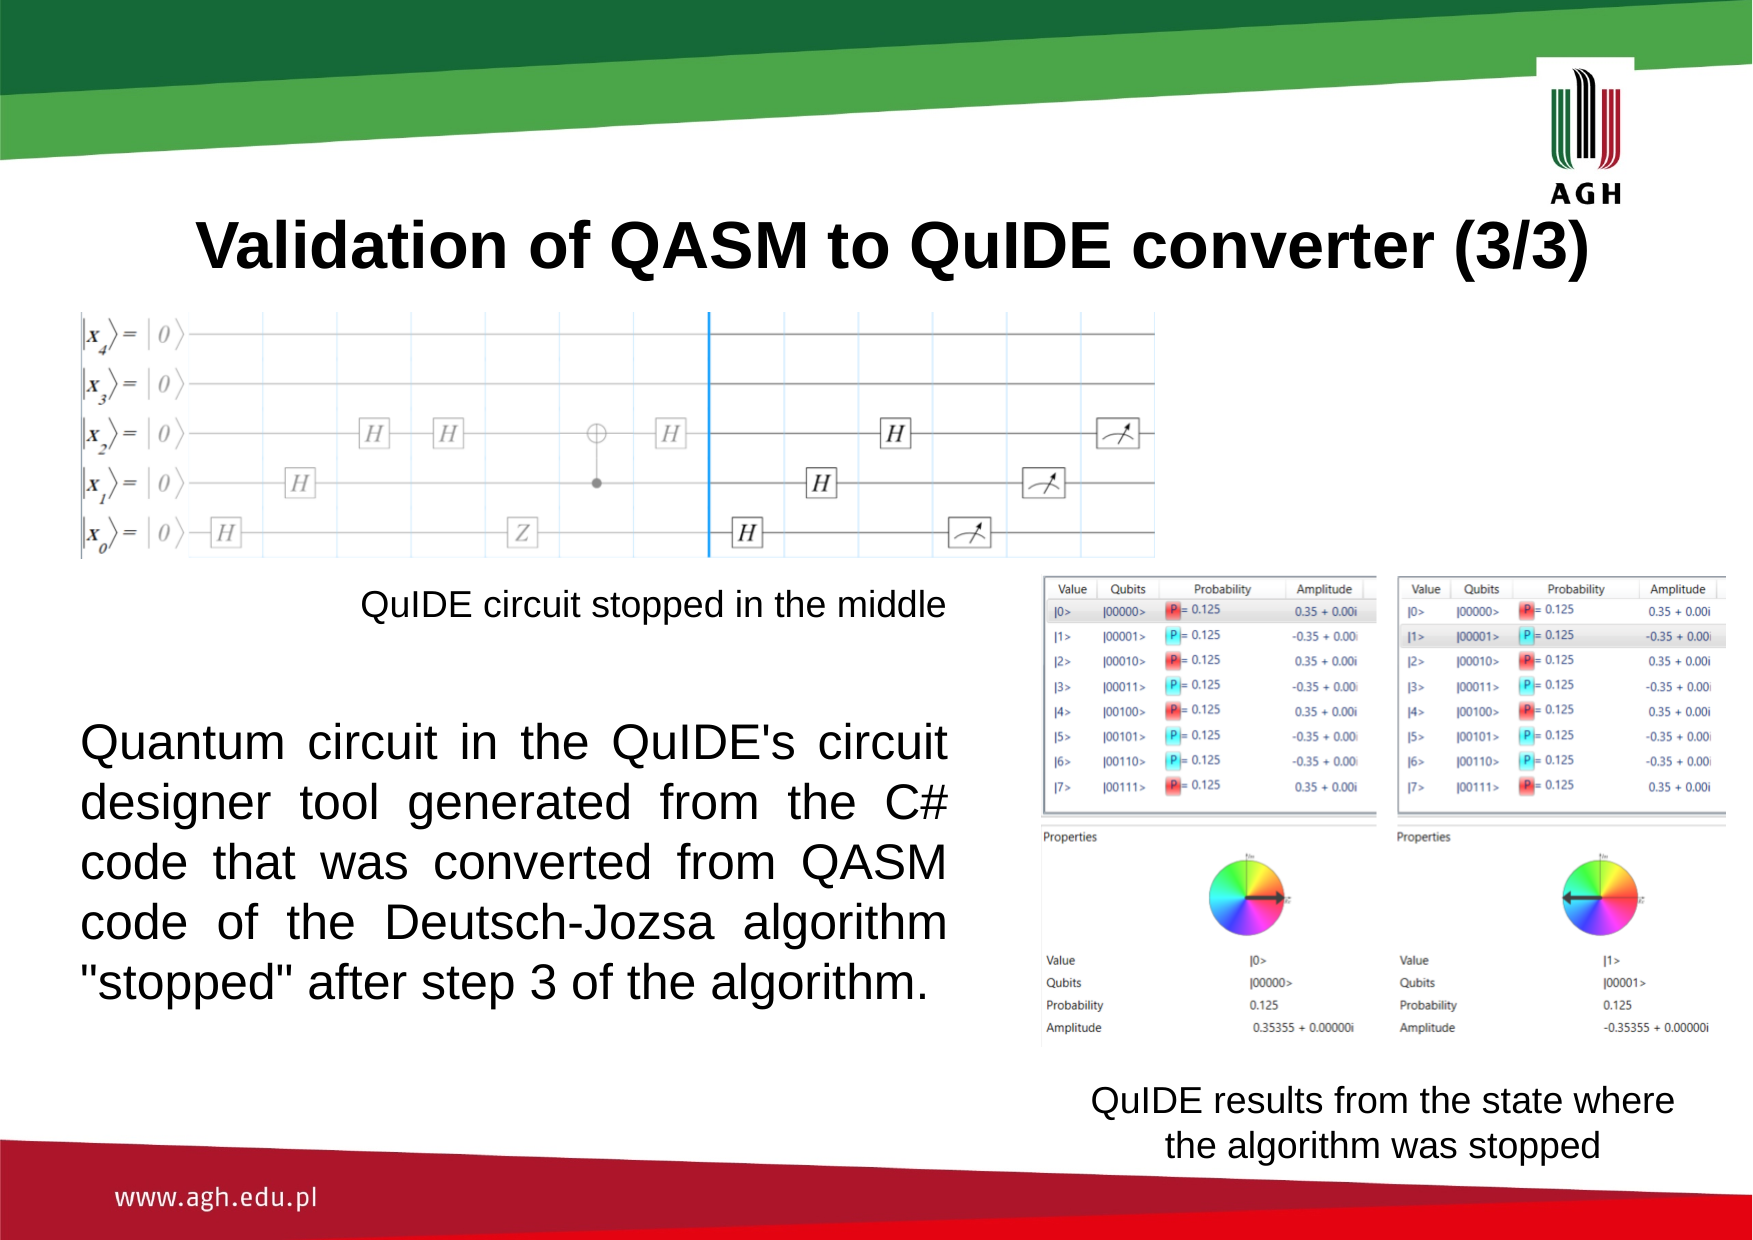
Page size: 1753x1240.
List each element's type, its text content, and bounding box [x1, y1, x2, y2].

text_box Validation of QASM to QuIDE converter (3/3) [166, 194, 1621, 290]
text_box [60, 1151, 357, 1223]
text_box QuIDE results from the state where the algorithm was stopped [1050, 1068, 1717, 1174]
text_box QuIDE circuit stopped in the middle [320, 572, 987, 633]
text_box Quantum circuit in the QuIDE's circuit designer tool generated from the C# code that was converted from QASM code of the Deutsch-Jozsa algorithm "stopped" after step 3 of the algorithm. [65, 702, 964, 1018]
picture [0, 0, 1753, 1240]
